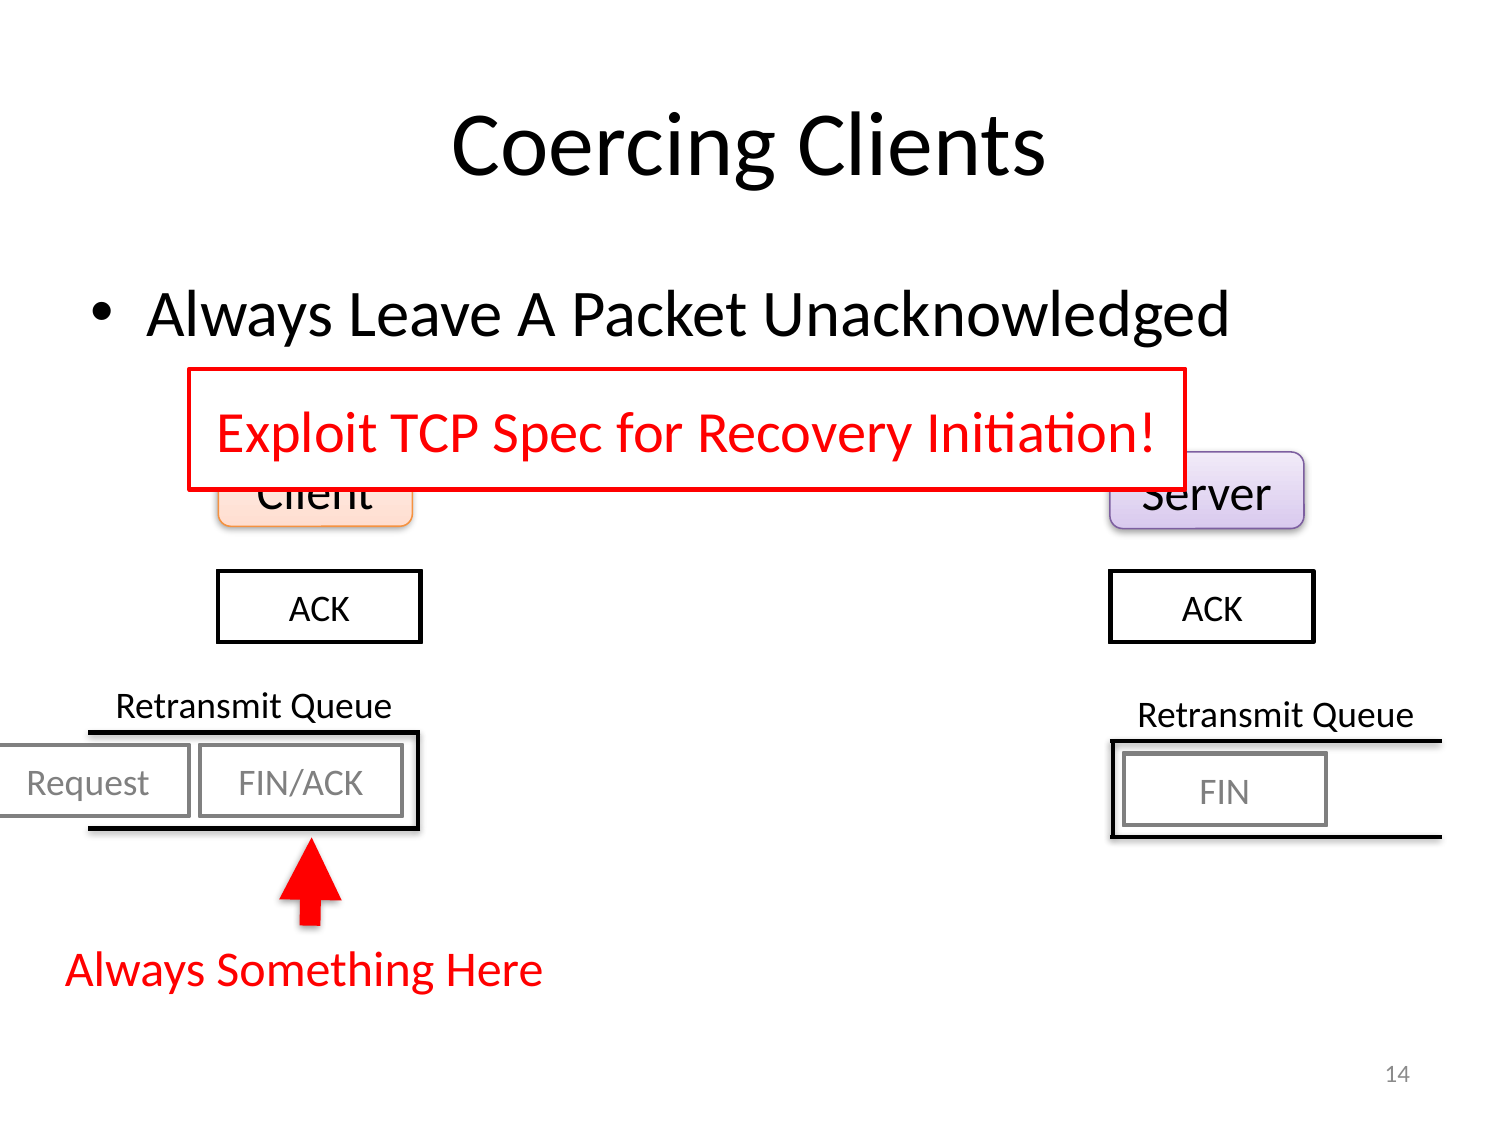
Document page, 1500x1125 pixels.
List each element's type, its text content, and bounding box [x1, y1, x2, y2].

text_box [87, 673, 421, 829]
list Always Leave A Packet Unacknowledged [75, 262, 1425, 1005]
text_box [1109, 682, 1443, 838]
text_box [218, 451, 1305, 529]
text_box ACK [216, 569, 423, 644]
title Coercing Clients [75, 45, 1425, 233]
text_box Always Something Here [50, 929, 571, 1004]
text_box Exploit TCP Spec for Recovery Initiation! [187, 367, 1187, 492]
slide_number 14 [1074, 1042, 1425, 1103]
text_box Request [0, 743, 82, 818]
text_box ACK [1109, 569, 1316, 644]
